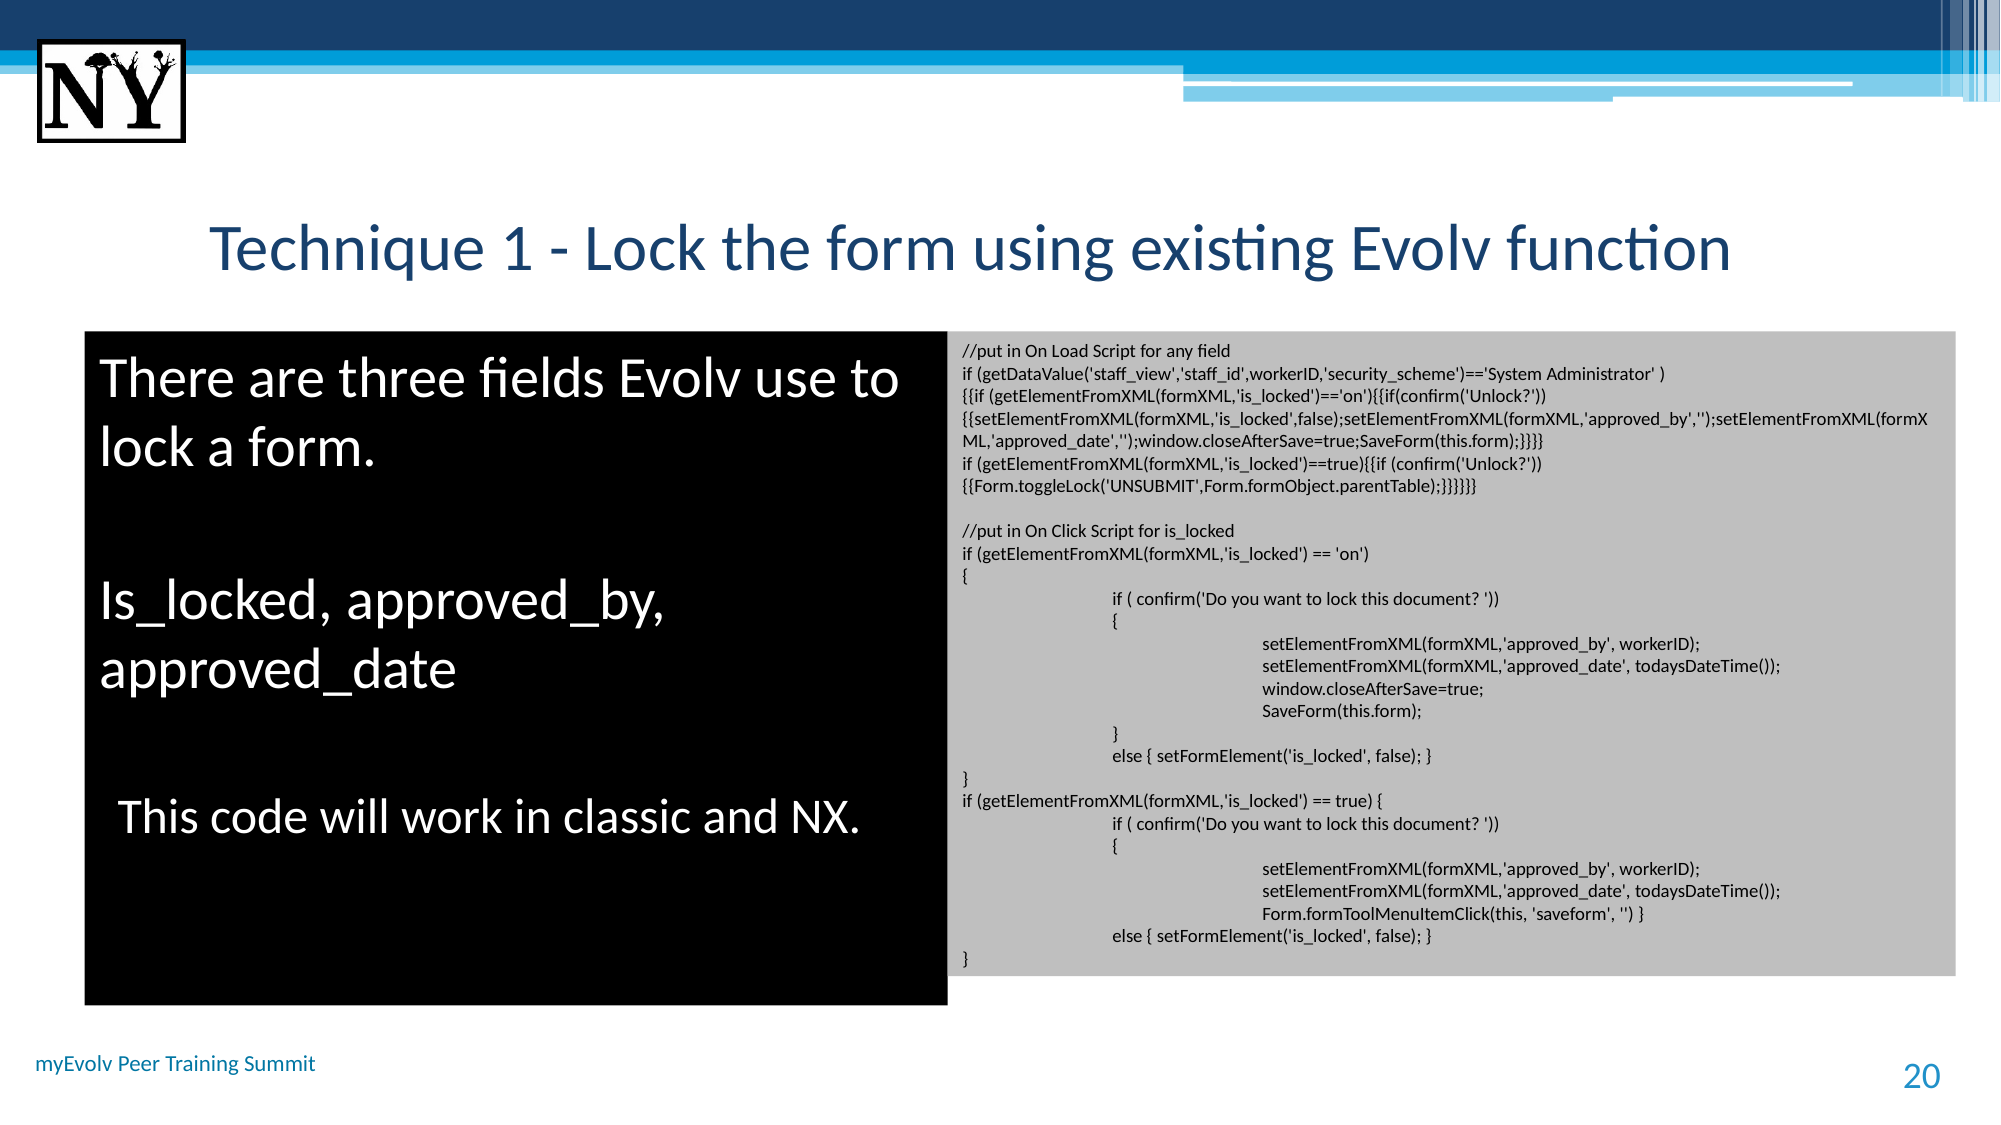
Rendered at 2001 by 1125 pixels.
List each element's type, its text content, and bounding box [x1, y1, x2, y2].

title Technique 1 - Lock the form using existing Evolv function [84, 156, 1859, 331]
list There are three fields Evolv use to lock a form. Is_locked, approved_by, approved_date This code will work in classic and NX. [84, 331, 948, 1006]
slide_number 20 [1789, 1043, 1956, 1104]
footer myEvolv Peer Training Summit [0, 1041, 332, 1116]
picture [37, 39, 186, 143]
text_box //put in On Load Script for any field if (getDataValue('staff_view','staff_id',workerID,'security_scheme')=='System Administrator' ) {{if (getElementFromXML(formXML,'is_locked')=='on'){{if(confirm('Unlock?')){{setElementFromXML(formXML,'is_locked',false);setElementFromXML(formXML,'approved_by','');setElementFromXML(formXML,'approved_date','');window.closeAfterSave=true;SaveForm(this.form);}}}} if (getElementFromXML(formXML,'is_locked')==true){{if (confirm('Unlock?')){{Form.toggleLock('UNSUBMIT',Form.formObject.parentTable);}}}}}} //put in On Click Script for is_locked if (getElementFromXML(formXML,'is_locked') == 'on') { if ( confirm('Do you want to lock this document? ')) { setElementFromXML(formXML,'approved_by', workerID); setElementFromXML(formXML,'approved_date', todaysDateTime()); window.closeAfterSave=true; SaveForm(this.form); } else { setFormElement('is_locked', false); } } if (getElementFromXML(formXML,'is_locked') == true) { if ( confirm('Do you want to lock this document? ')) { setElementFromXML(formXML,'approved_by', workerID); setElementFromXML(formXML,'approved_date', todaysDateTime()); Form.formToolMenuItemClick(this, 'saveform', '') } else { setFormElement('is_locked', false); } } [947, 331, 1956, 977]
